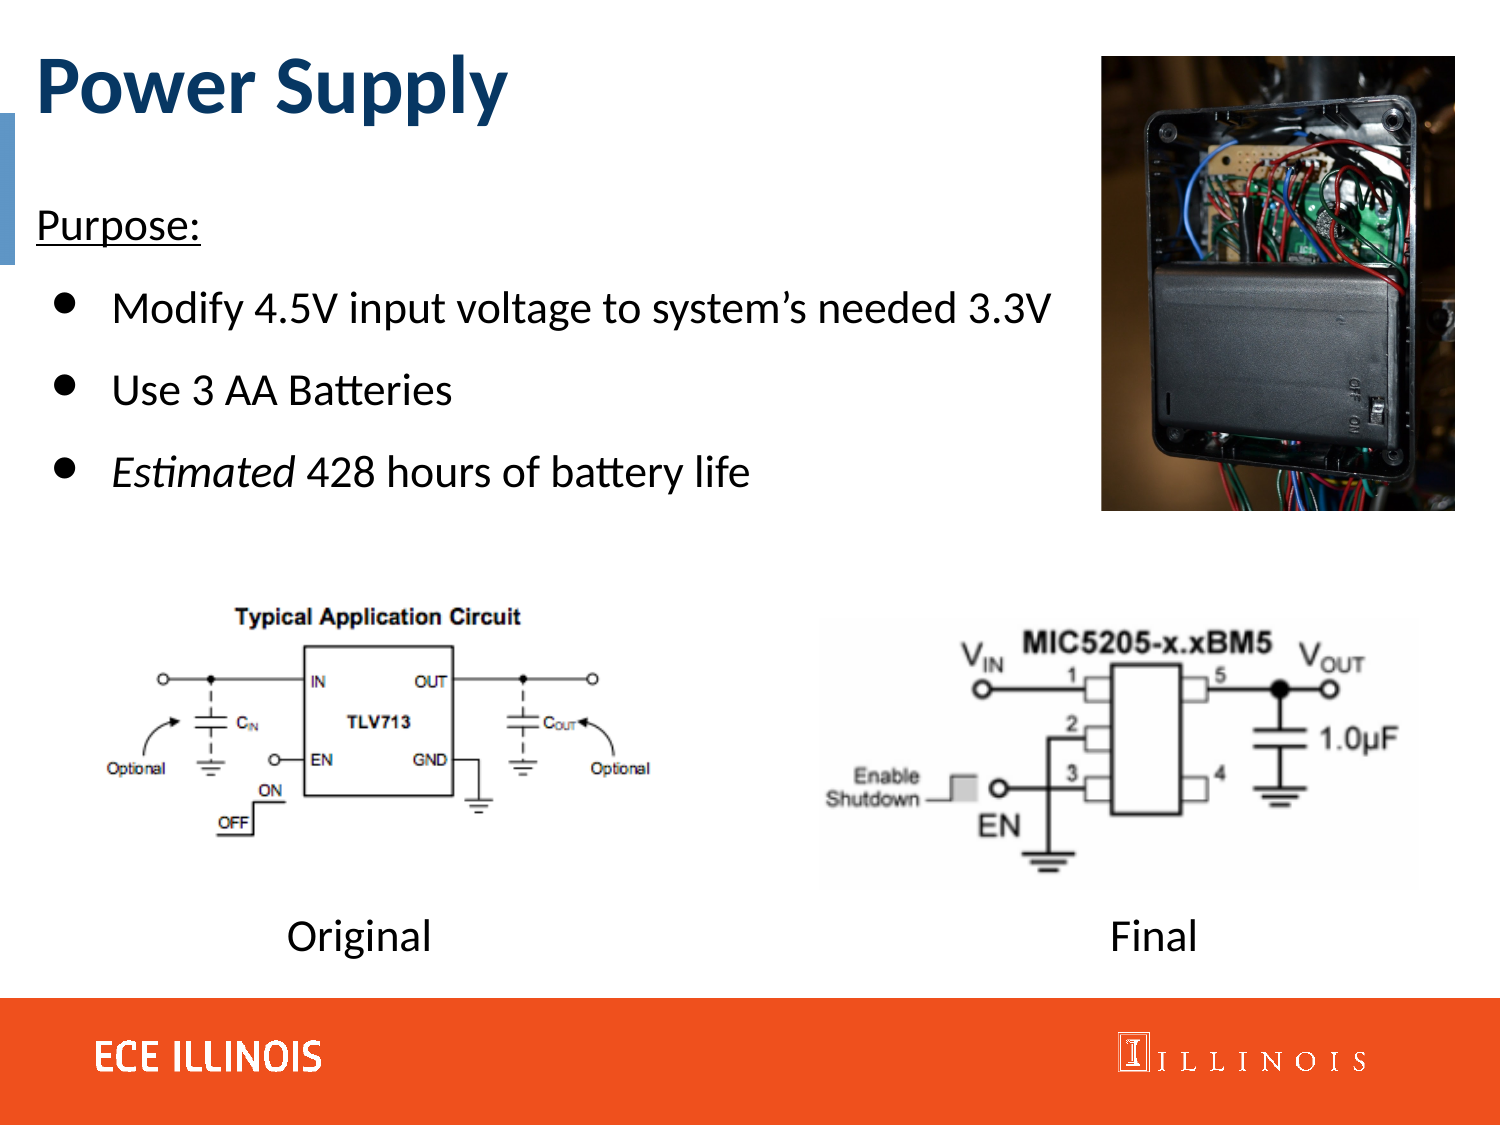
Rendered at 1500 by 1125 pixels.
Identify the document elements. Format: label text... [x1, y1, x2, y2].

picture [1101, 55, 1456, 511]
picture [55, 569, 695, 891]
picture [0, 998, 1500, 1125]
text_box Purpose: Modify 4.5V input voltage to system’s needed 3.3V Use 3 AA Batteries Estimated 428 hours of battery life [21, 179, 1095, 500]
text_box Power Supply [21, 15, 1313, 179]
picture [0, 113, 15, 265]
picture [819, 618, 1420, 891]
text_box Final [1051, 898, 1257, 993]
text_box Original [261, 898, 468, 993]
